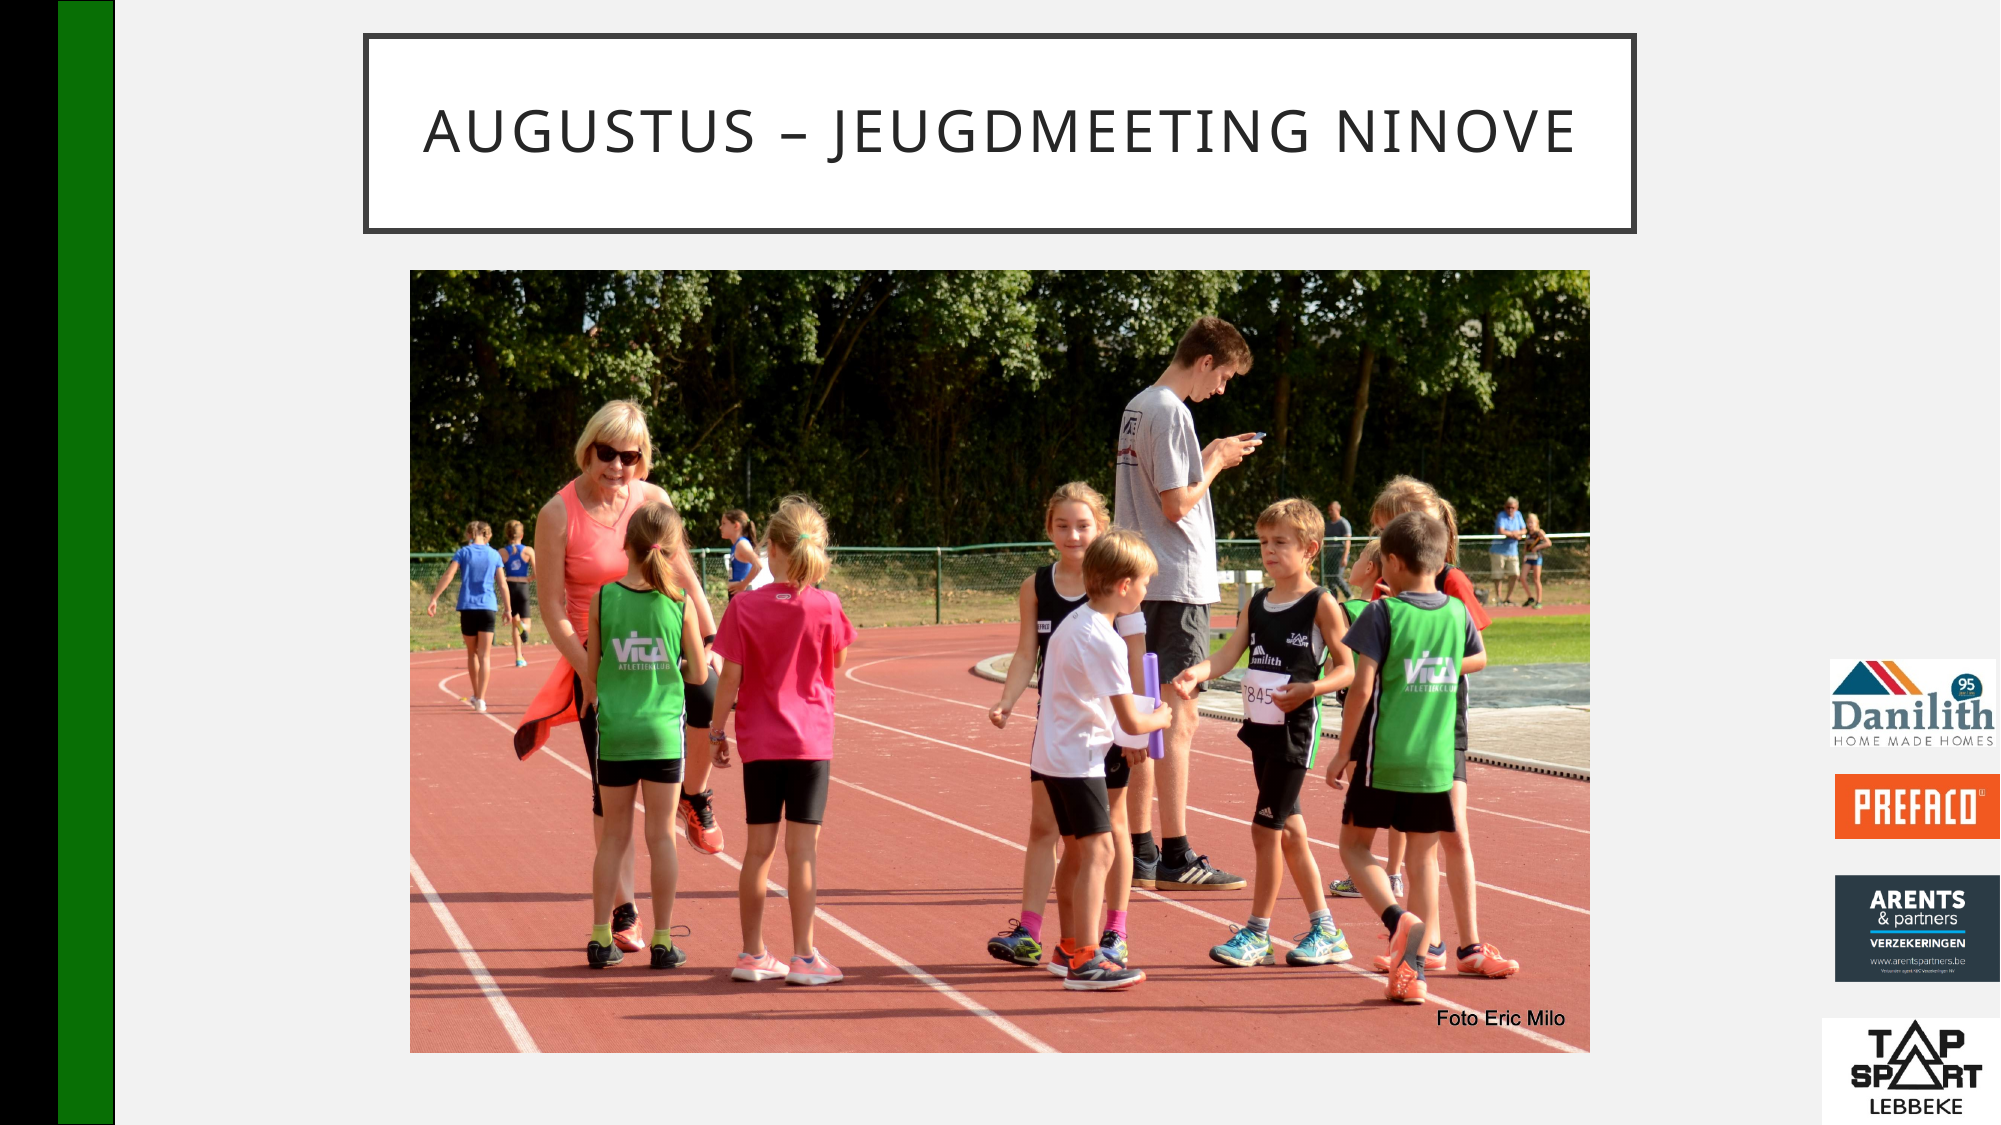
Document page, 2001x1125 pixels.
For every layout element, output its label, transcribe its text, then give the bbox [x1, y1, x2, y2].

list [1822, 1018, 2000, 1125]
text_box [0, 0, 56, 1125]
picture [410, 270, 1590, 1053]
picture [1835, 875, 2000, 982]
picture [1830, 659, 1996, 747]
text_box [56, 0, 115, 1125]
picture [1835, 774, 2000, 839]
title augustus – JEUGDMEETING NINOVE [363, 33, 1637, 234]
